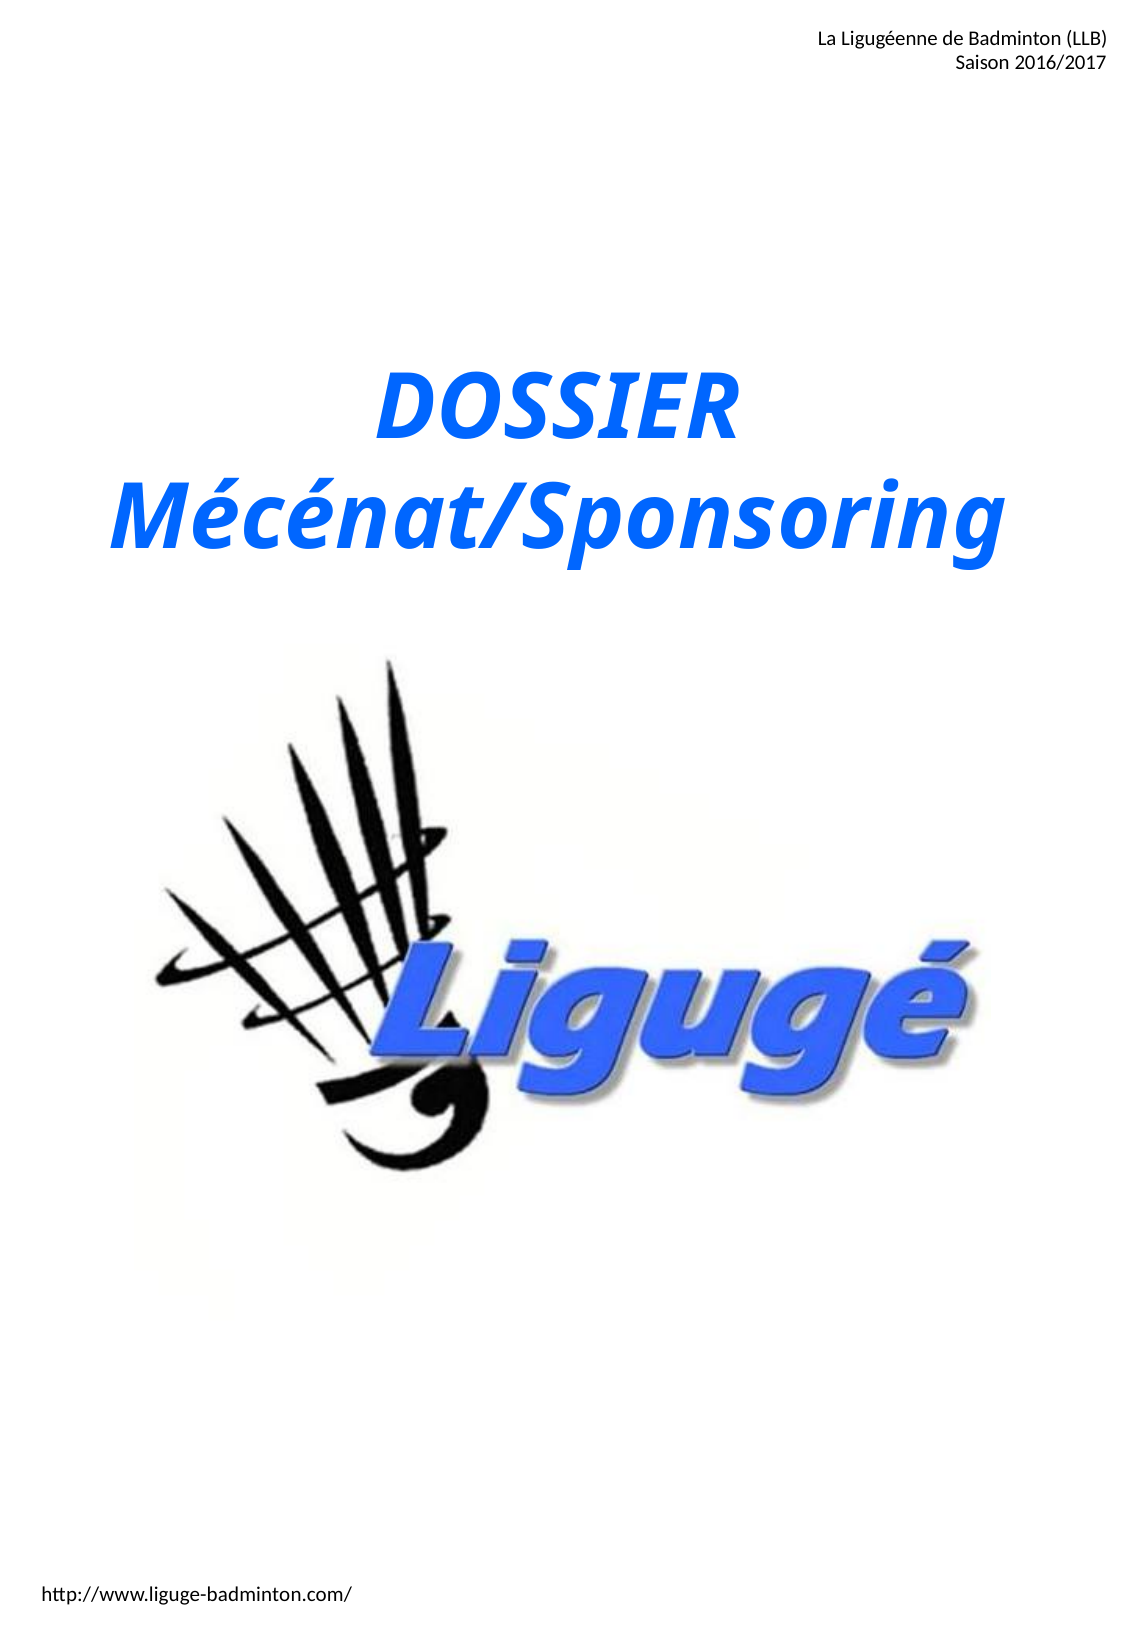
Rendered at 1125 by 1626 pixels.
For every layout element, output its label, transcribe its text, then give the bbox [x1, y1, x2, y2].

text_box http://www.liguge-badminton.com/ [26, 1572, 1090, 1613]
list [134, 519, 991, 1377]
text_box La Ligugéenne de Badminton (LLB) Saison 2016/2017 [674, 16, 1125, 82]
text_box DOSSIER Mécénat/Sponsoring [0, 339, 1120, 574]
